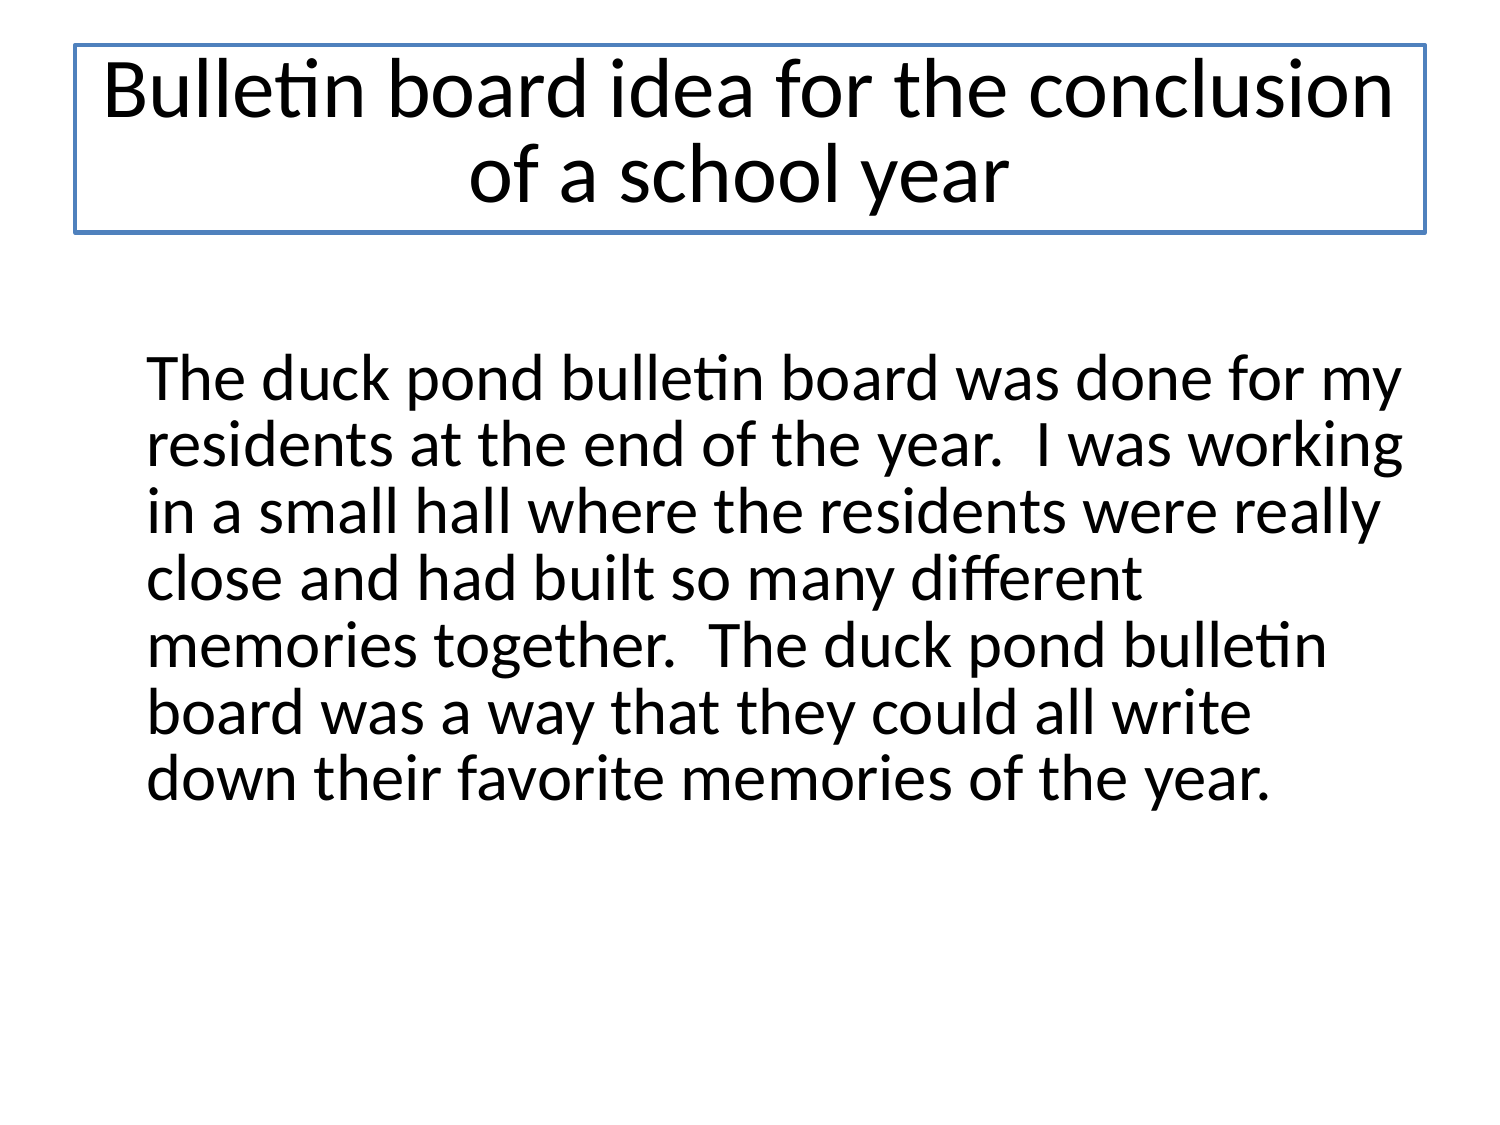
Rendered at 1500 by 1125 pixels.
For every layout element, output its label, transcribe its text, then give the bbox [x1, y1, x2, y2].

title Bulletin board idea for the conclusion of a school year [73, 43, 1427, 235]
list The duck pond bulletin board was done for my residents at the end of the year. I was working in a small hall where the residents were really close and had built so many different memories together. The duck pond bulletin board was a way that they could all write down their favorite memories of the year. [75, 262, 1425, 1005]
